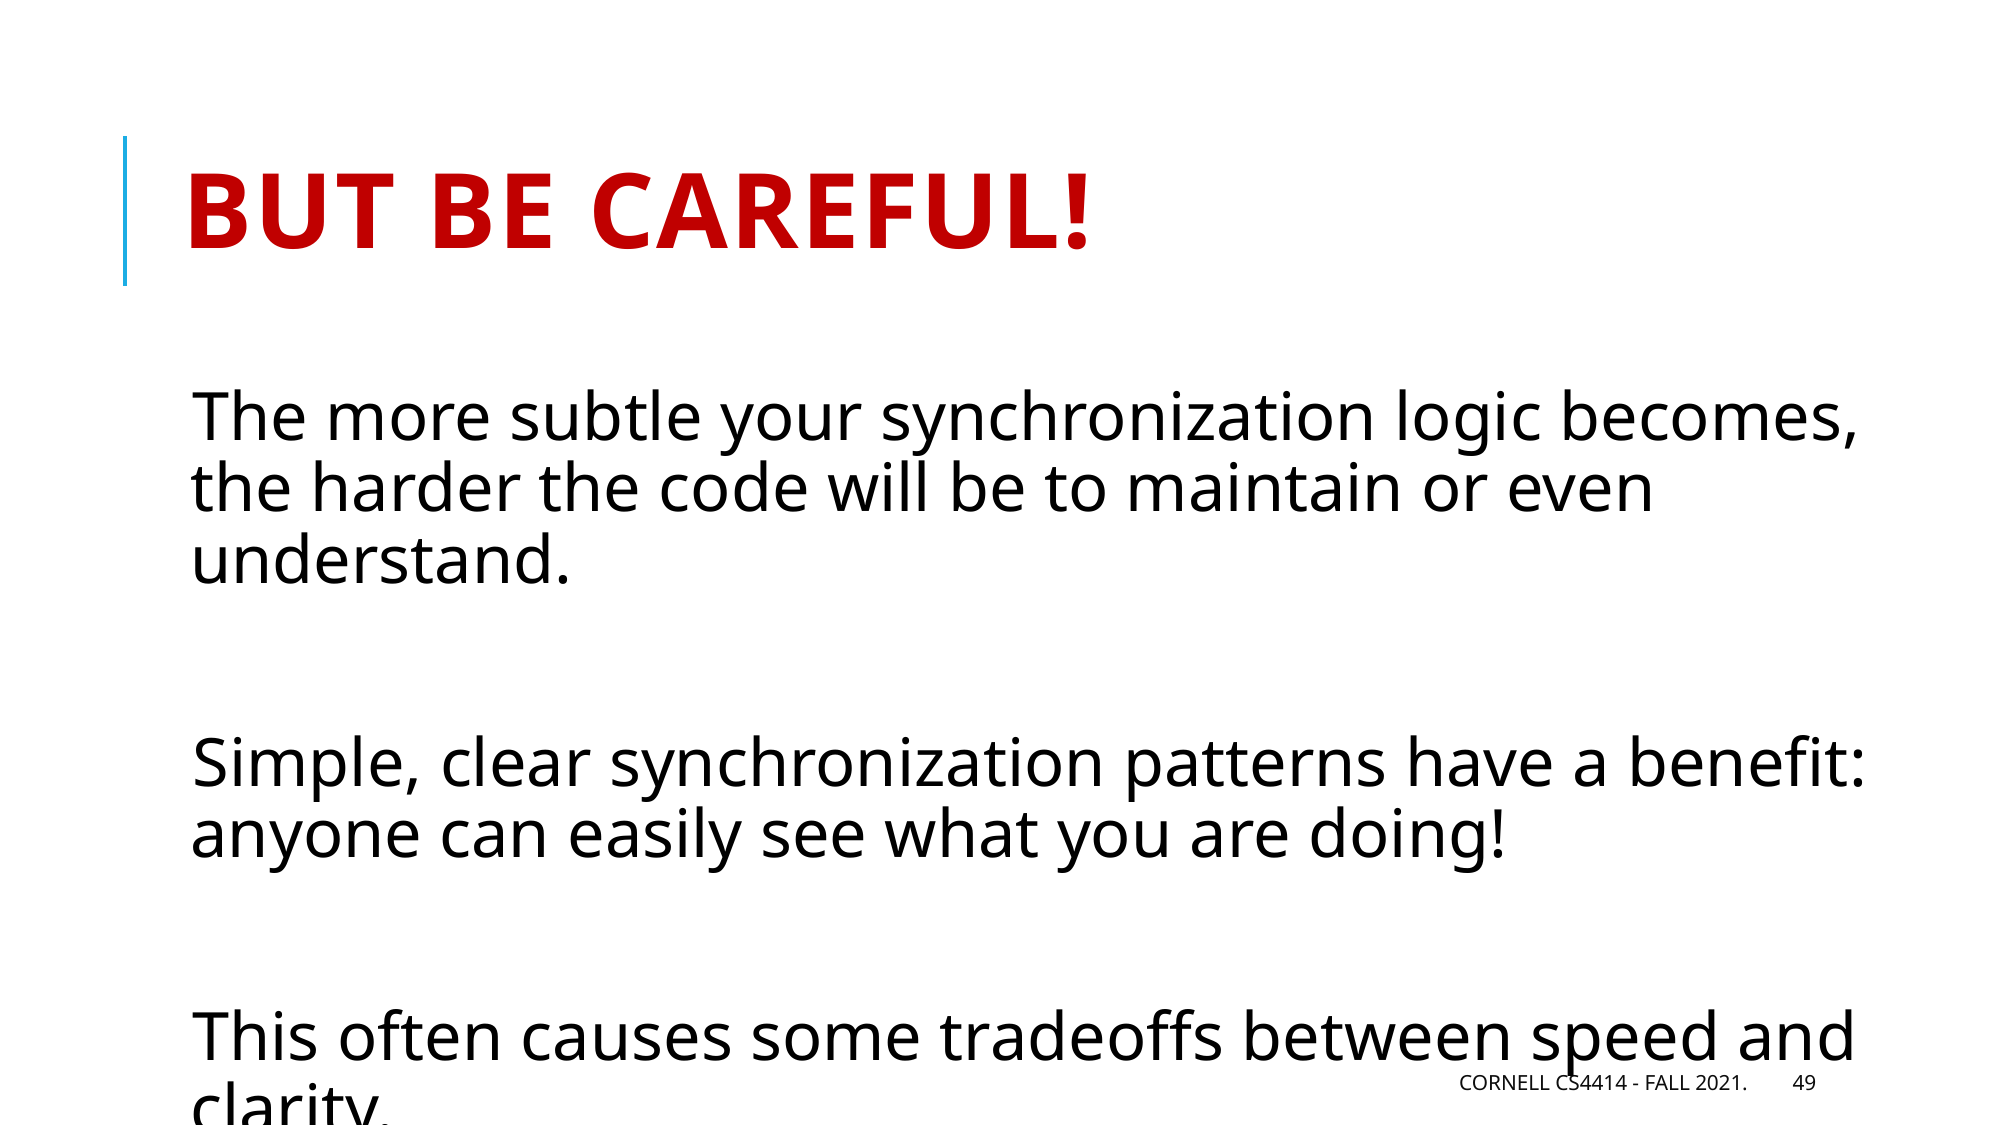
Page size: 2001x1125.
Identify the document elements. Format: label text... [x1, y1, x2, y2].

title But be careful! [168, 96, 1914, 342]
list The more subtle your synchronization logic becomes, the harder the code will be to maintain or even understand. Simple, clear synchronization patterns have a benefit: anyone can easily see what you are doing! This often causes some tradeoffs between speed and clarity. [168, 375, 1914, 1035]
footer Cornell CS4414 - Fall 2021. [794, 1061, 1763, 1107]
slide_number 49 [1777, 1061, 1938, 1107]
